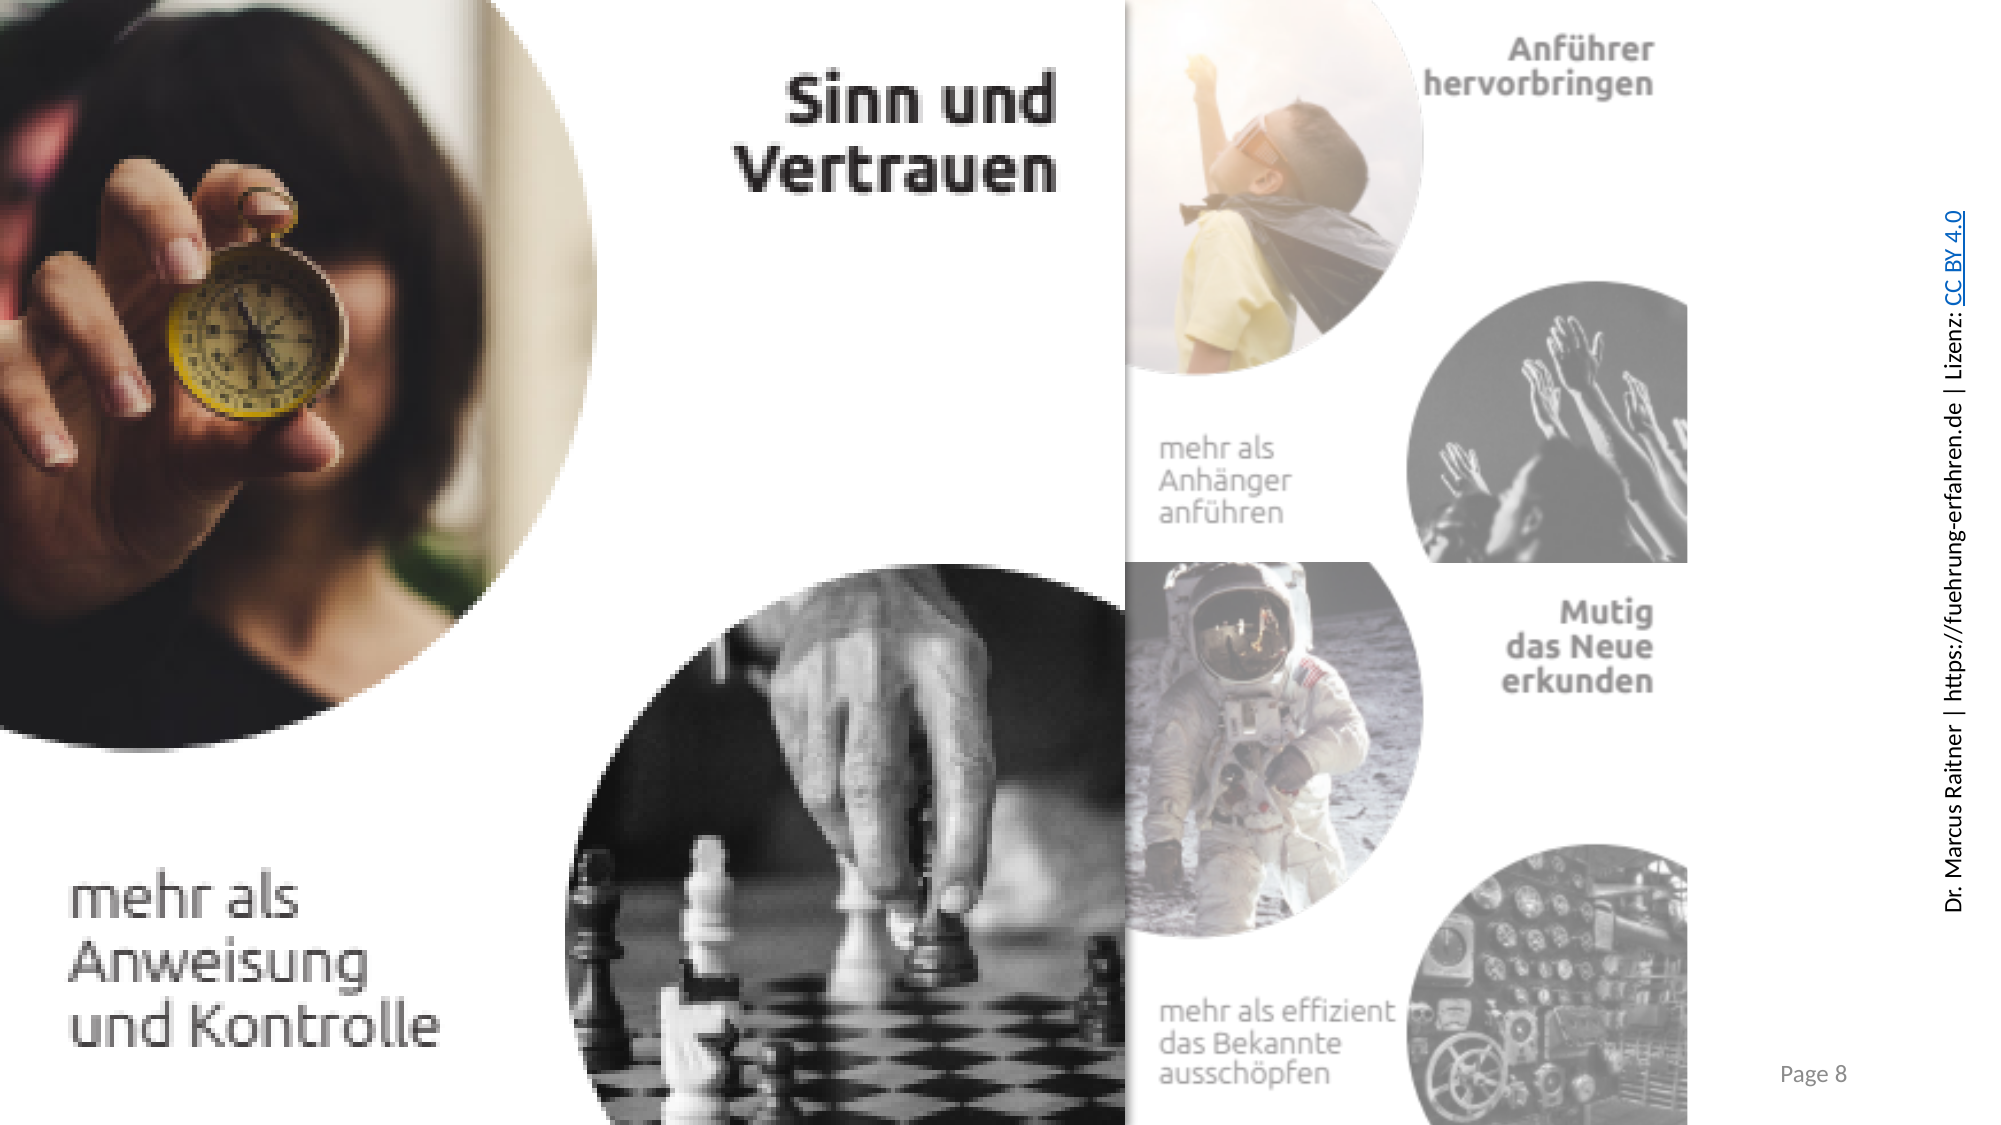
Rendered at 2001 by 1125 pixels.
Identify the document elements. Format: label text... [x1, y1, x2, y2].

text_box Dr. Marcus Raitner | https://fuehrung-erfahren.de | Lizenz: CC BY 4.0 [1929, 86, 1974, 1039]
slide_number Page 8 [1688, 1042, 1863, 1103]
picture [0, 0, 1688, 1125]
